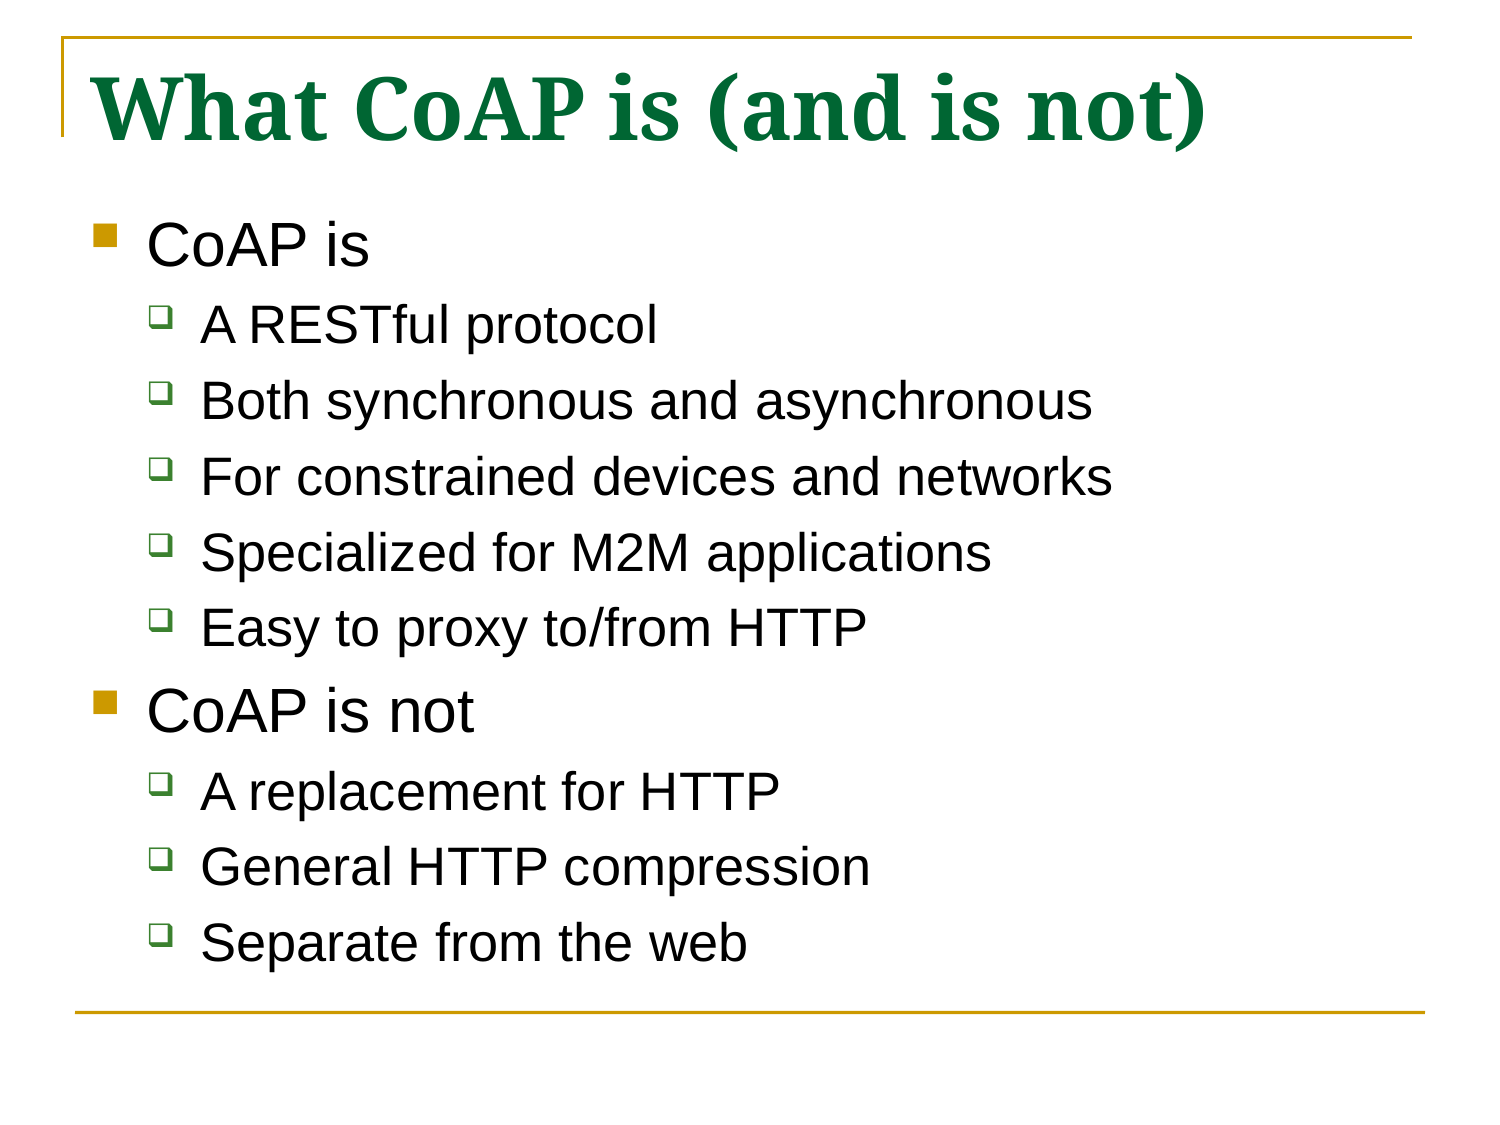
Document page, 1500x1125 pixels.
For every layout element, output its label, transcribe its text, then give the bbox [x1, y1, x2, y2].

list CoAP is A RESTful protocol Both synchronous and asynchronous For constrained devices and networks Specialized for M2M applications Easy to proxy to/from HTTP CoAP is not A replacement for HTTP General HTTP compression Separate from the web [75, 196, 1425, 1006]
title What CoAP is (and is not) [75, 45, 1425, 196]
